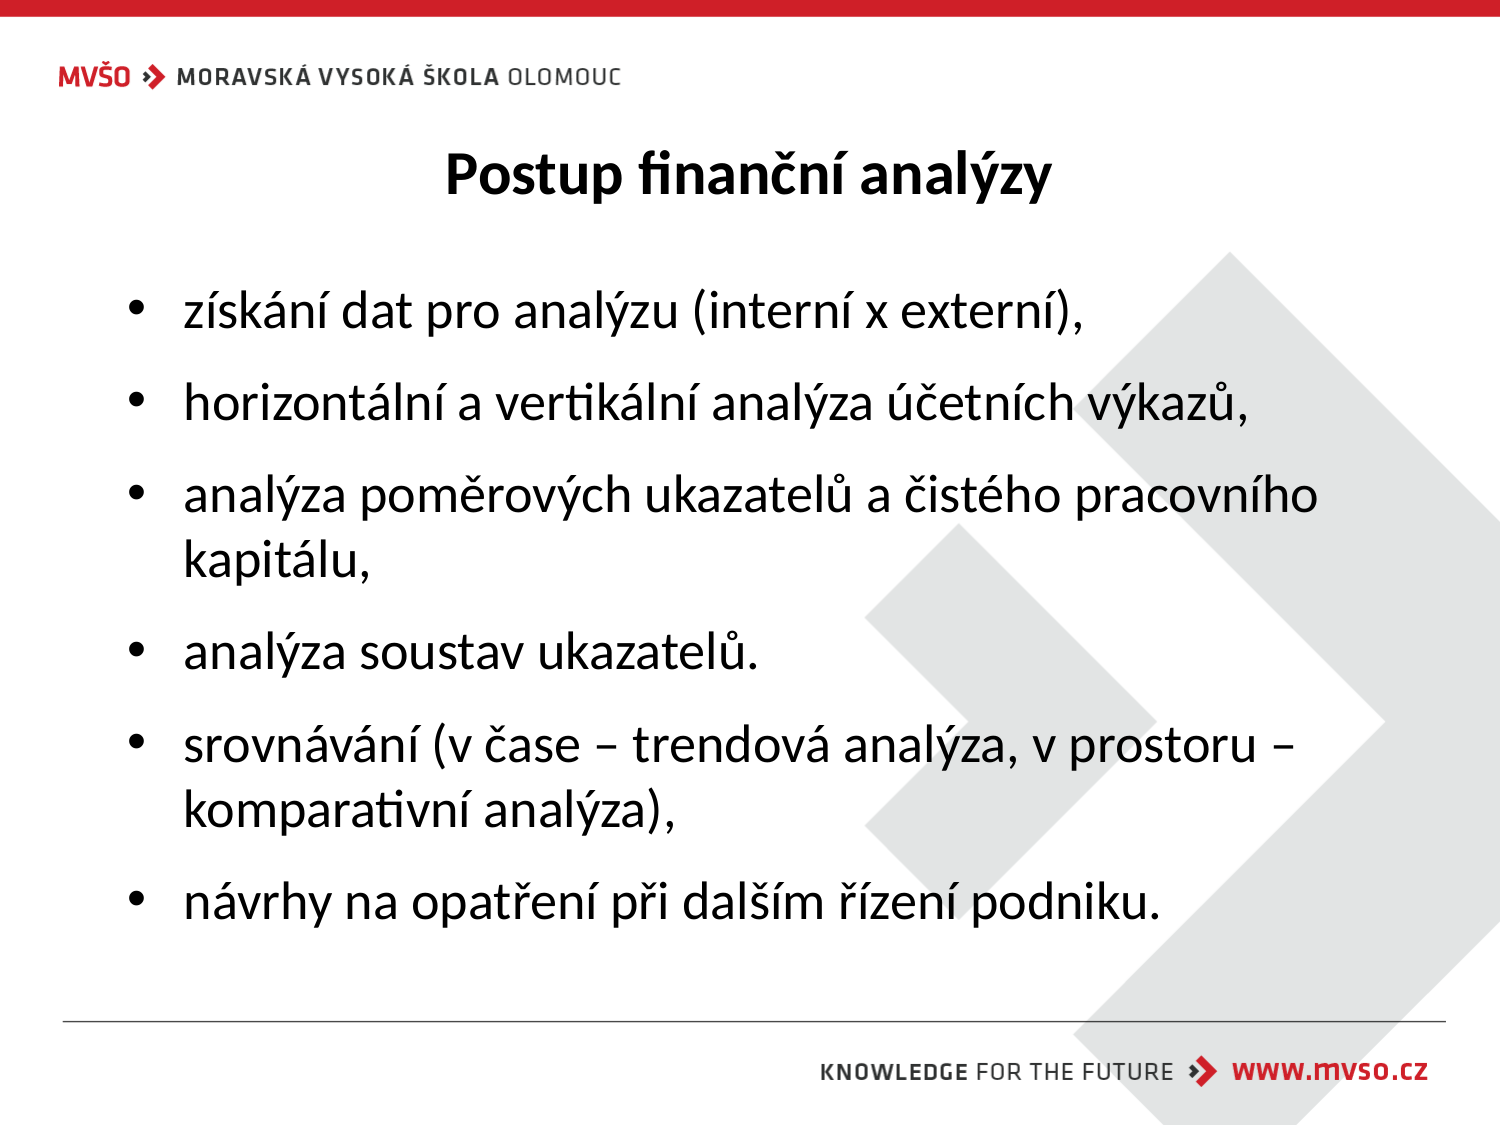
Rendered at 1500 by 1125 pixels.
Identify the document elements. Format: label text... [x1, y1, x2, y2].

list získání dat pro analýzu (interní x externí), horizontální a vertikální analýza účetních výkazů, analýza poměrových ukazatelů a čistého pracovního kapitálu, analýza soustav ukazatelů. srovnávání (v čase – trendová analýza, v prostoru – komparativní analýza), návrhy na opatření při dalším řízení podniku. [112, 267, 1388, 1047]
picture [0, 0, 1500, 1125]
title Postup finanční analýzy [112, 75, 1388, 263]
